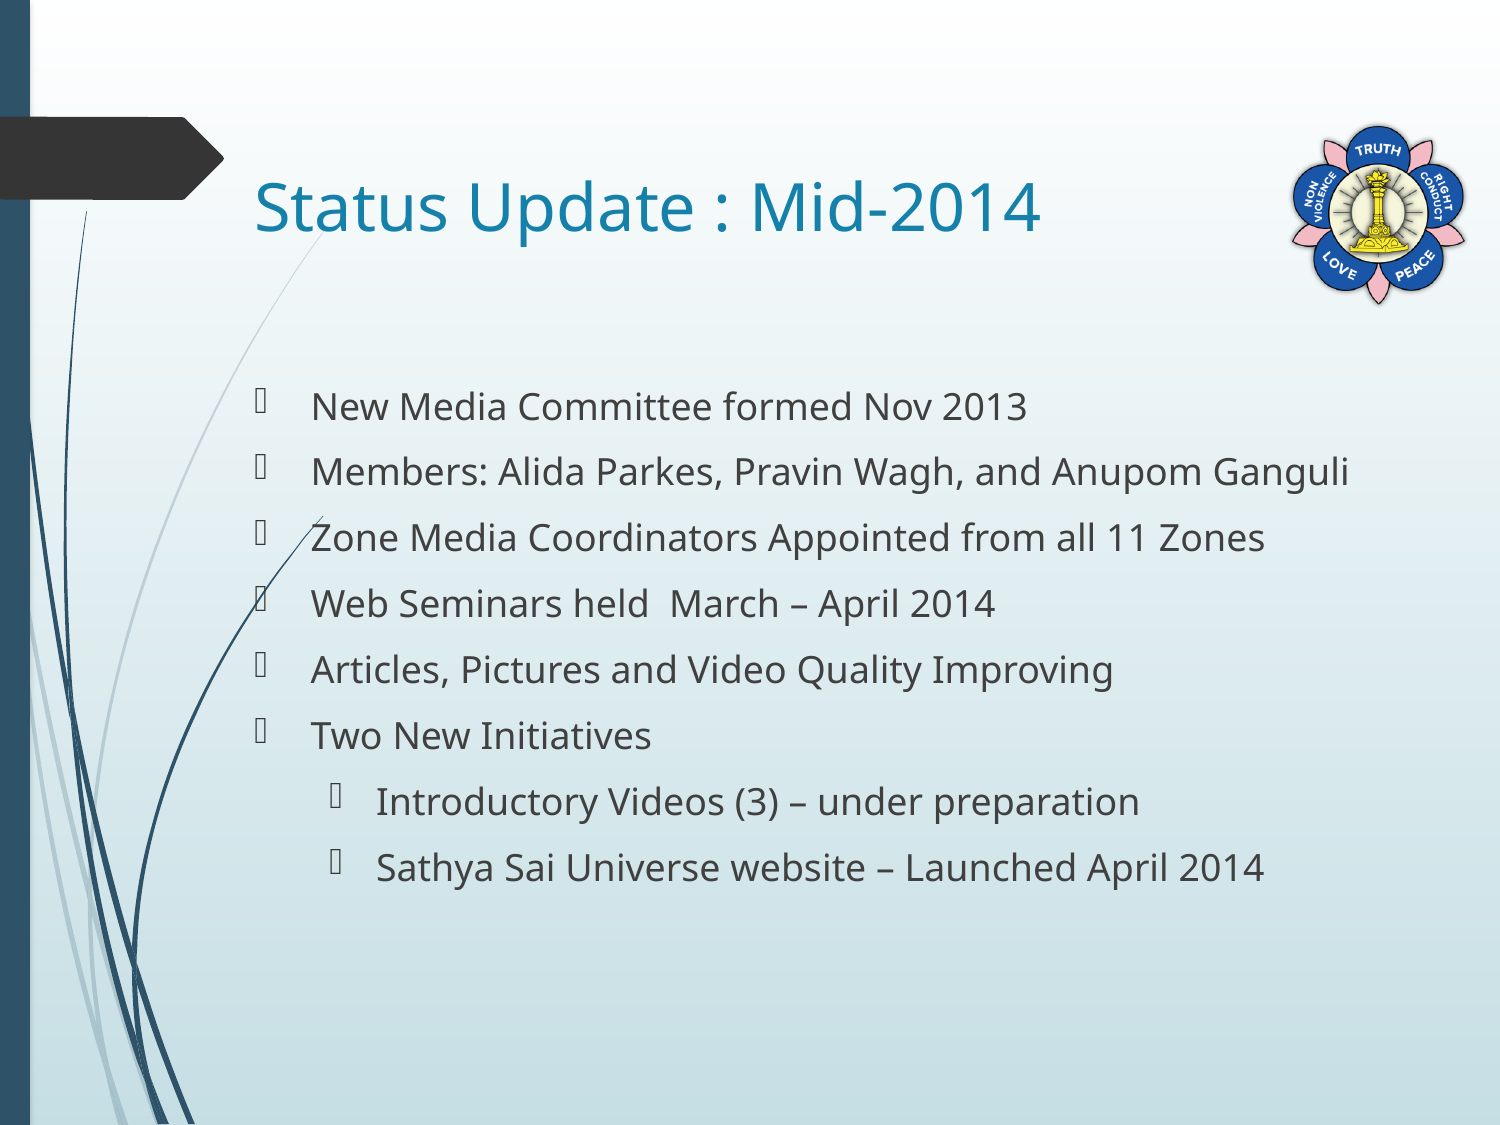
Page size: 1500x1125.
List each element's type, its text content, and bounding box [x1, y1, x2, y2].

picture [1280, 116, 1477, 312]
list New Media Committee formed Nov 2013 Members: Alida Parkes, Pravin Wagh, and Anupom Ganguli Zone Media Coordinators Appointed from all 11 Zones Web Seminars held March – April 2014 Articles, Pictures and Video Quality Improving Two New Initiatives Introductory Videos (3) – under preparation Sathya Sai Universe website – Launched April 2014 [239, 375, 1483, 966]
title Status Update : Mid-2014 [239, 157, 1283, 280]
